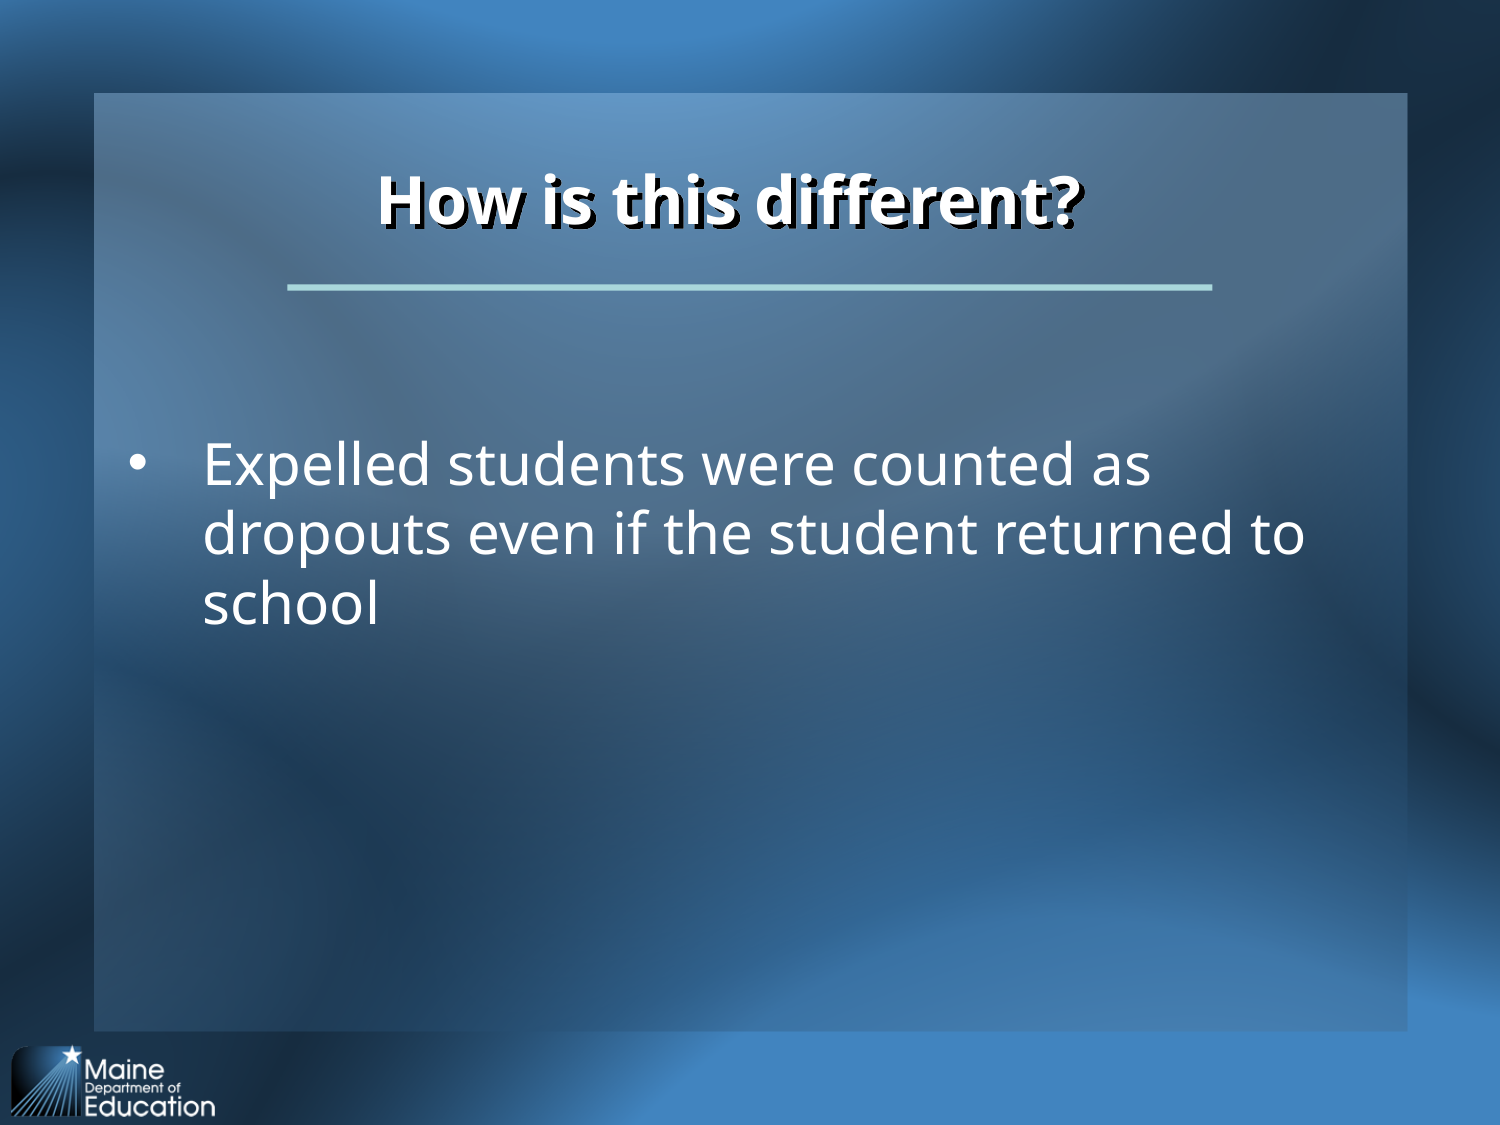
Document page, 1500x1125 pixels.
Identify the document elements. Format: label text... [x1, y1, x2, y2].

list Expelled students were counted as dropouts even if the student returned to school [112, 337, 1388, 1013]
picture [0, 0, 1500, 1125]
text_box How is this different? [111, 137, 1363, 325]
